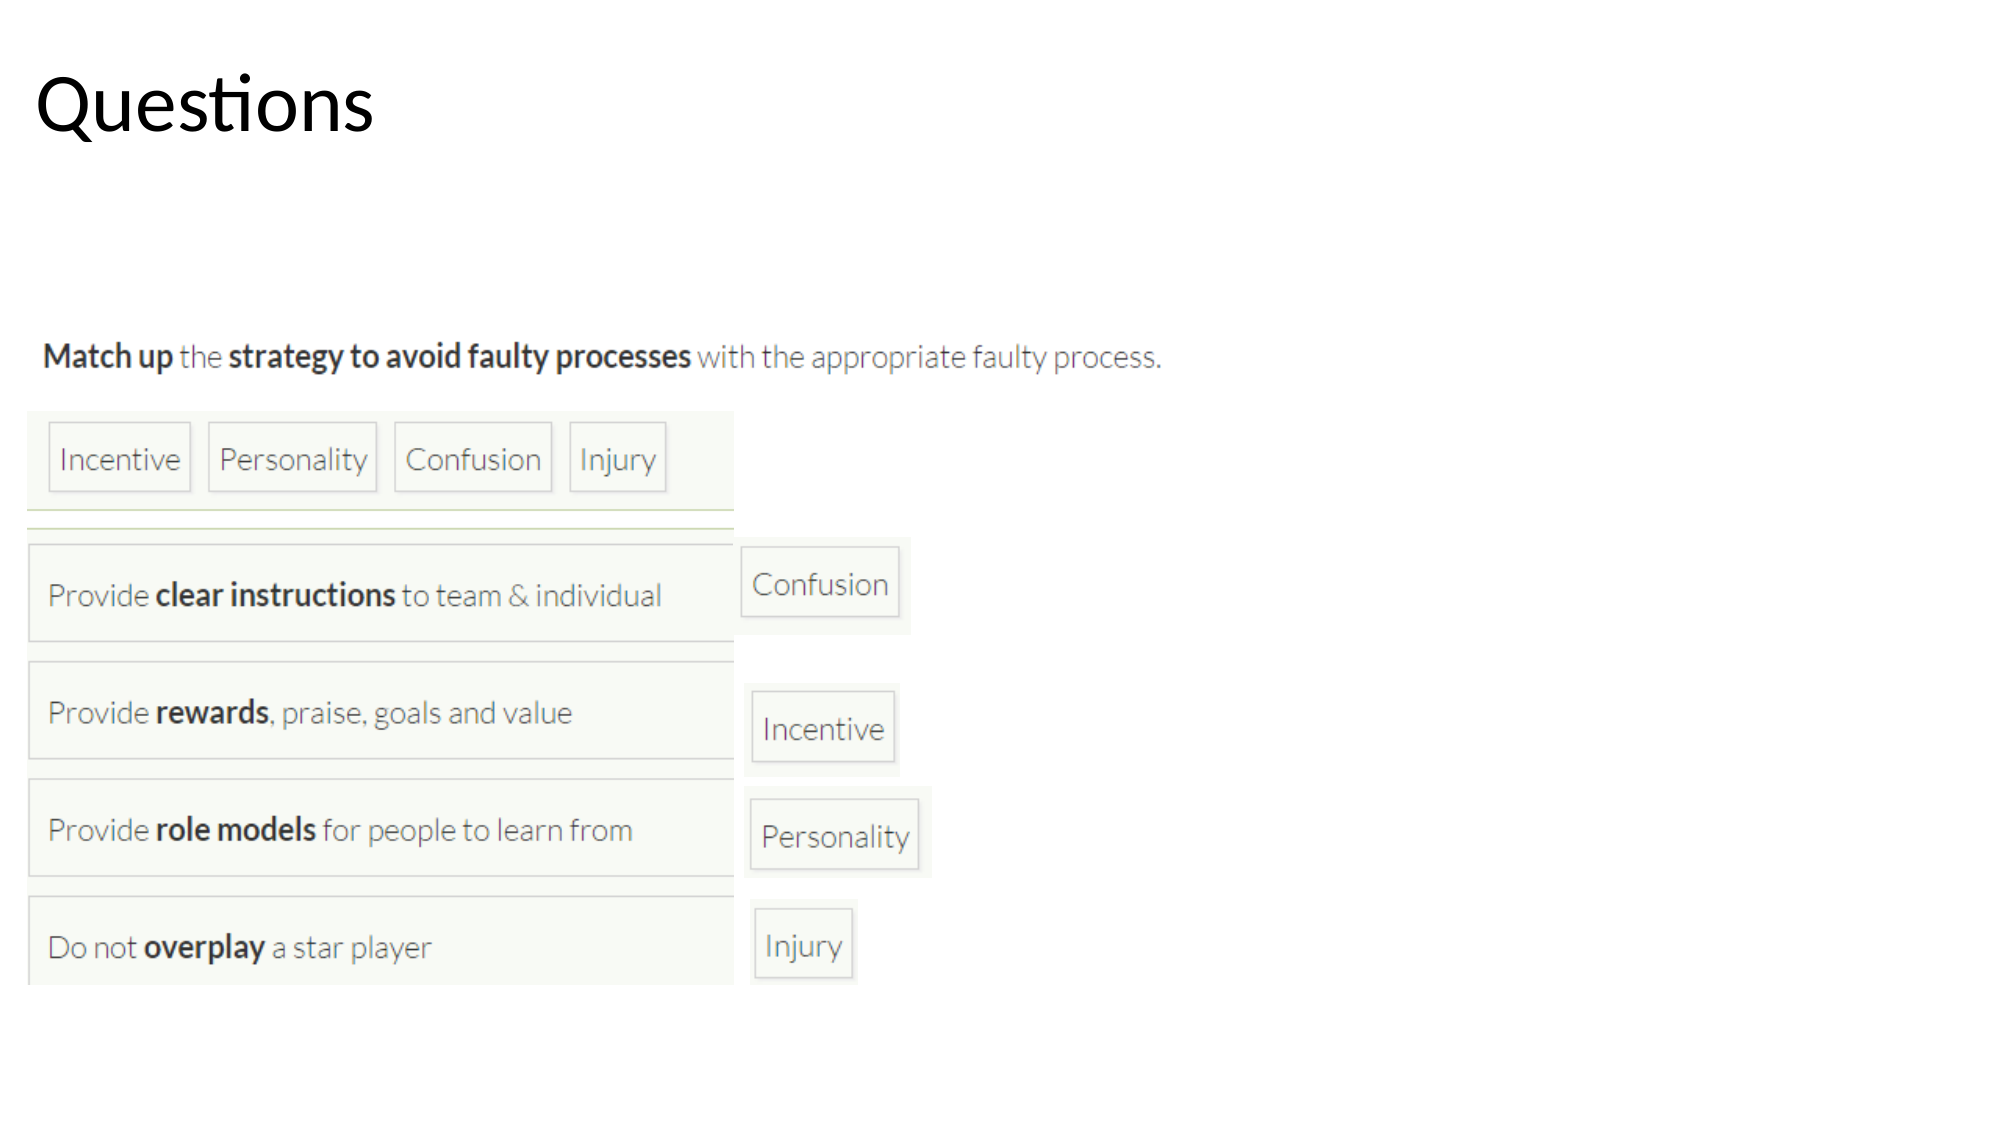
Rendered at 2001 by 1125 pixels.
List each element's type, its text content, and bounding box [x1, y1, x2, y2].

text_box Questions [21, 41, 960, 156]
picture [27, 411, 911, 985]
picture [744, 786, 932, 878]
picture [750, 899, 858, 986]
picture [21, 339, 1173, 394]
picture [744, 683, 900, 777]
